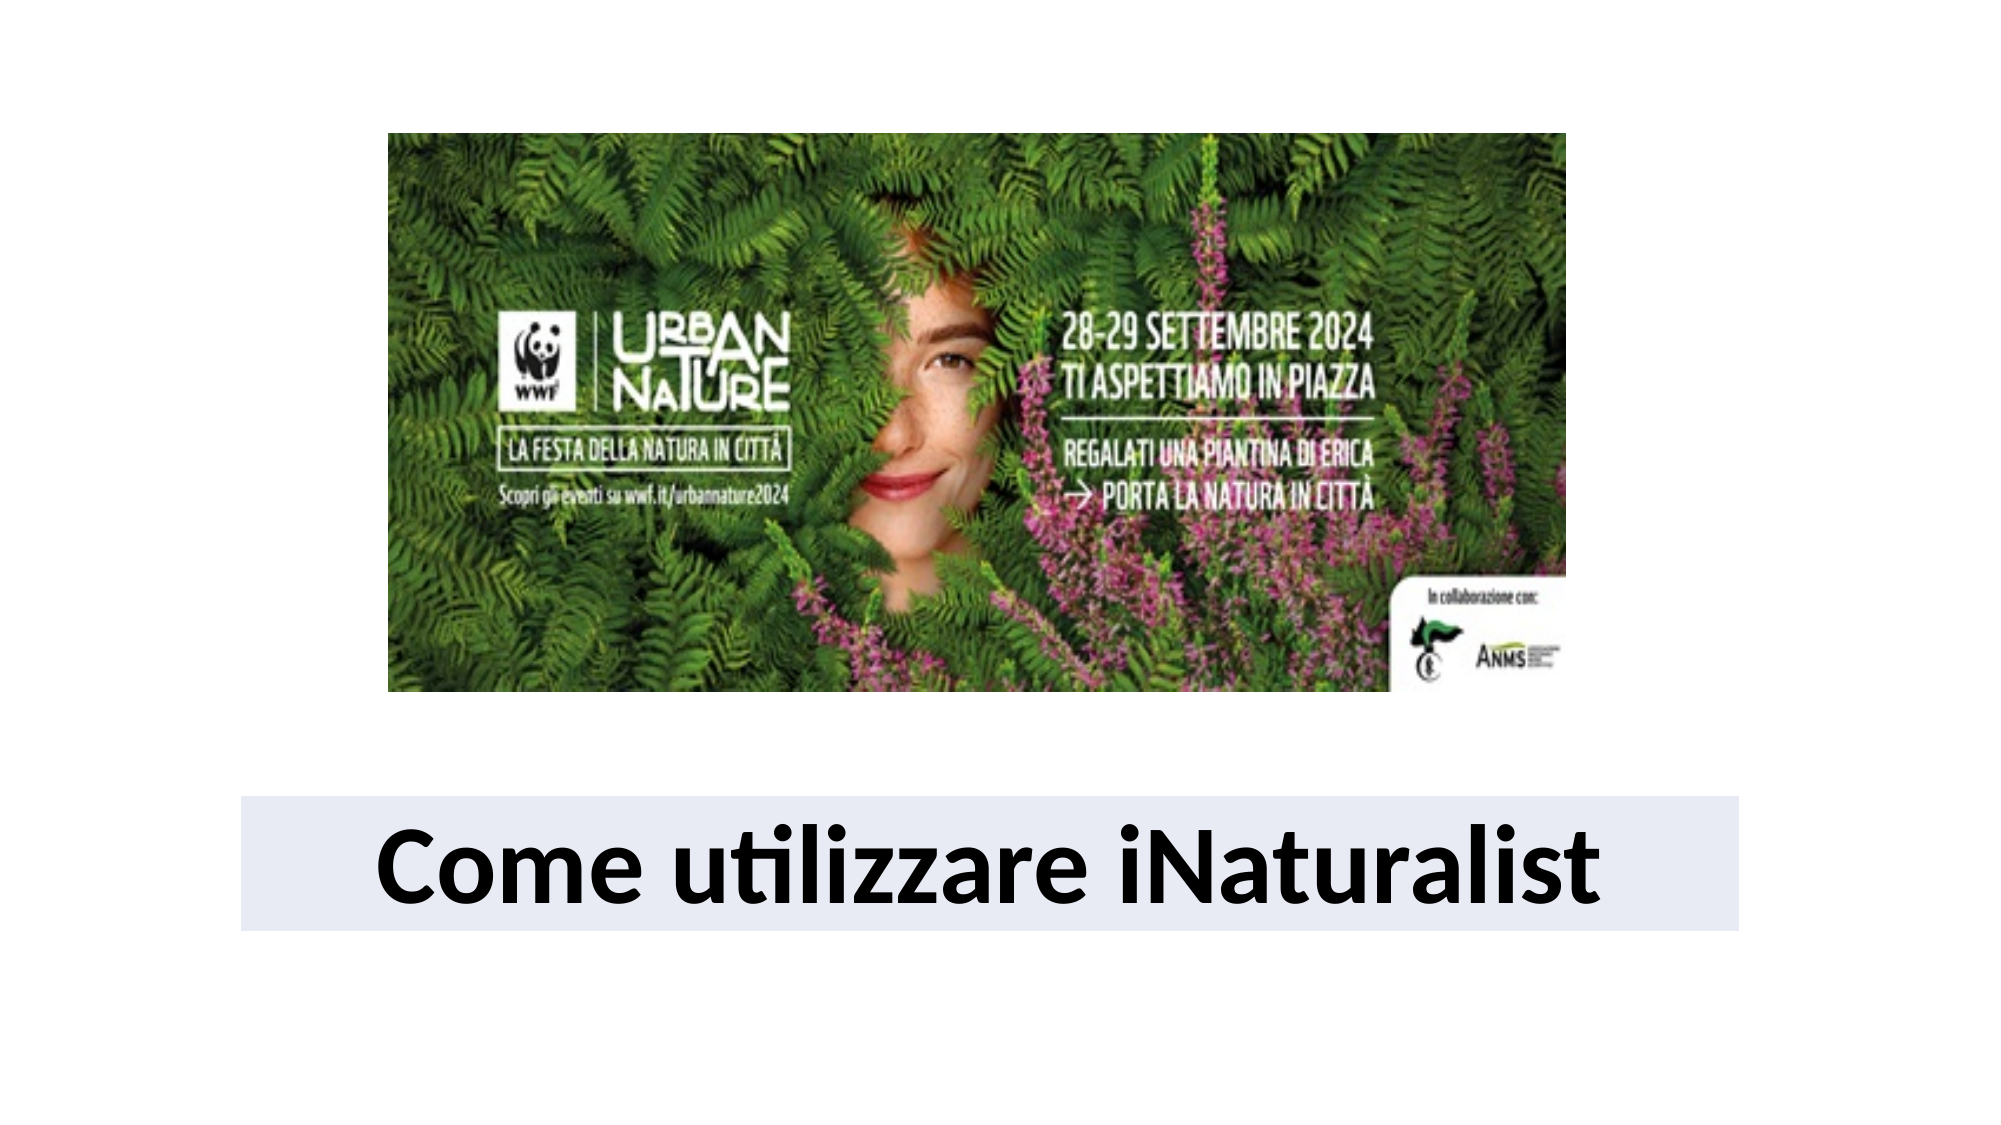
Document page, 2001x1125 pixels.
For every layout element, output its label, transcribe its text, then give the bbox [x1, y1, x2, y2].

table_header Come utilizzare iNaturalist [241, 796, 1739, 931]
picture [388, 133, 1566, 692]
